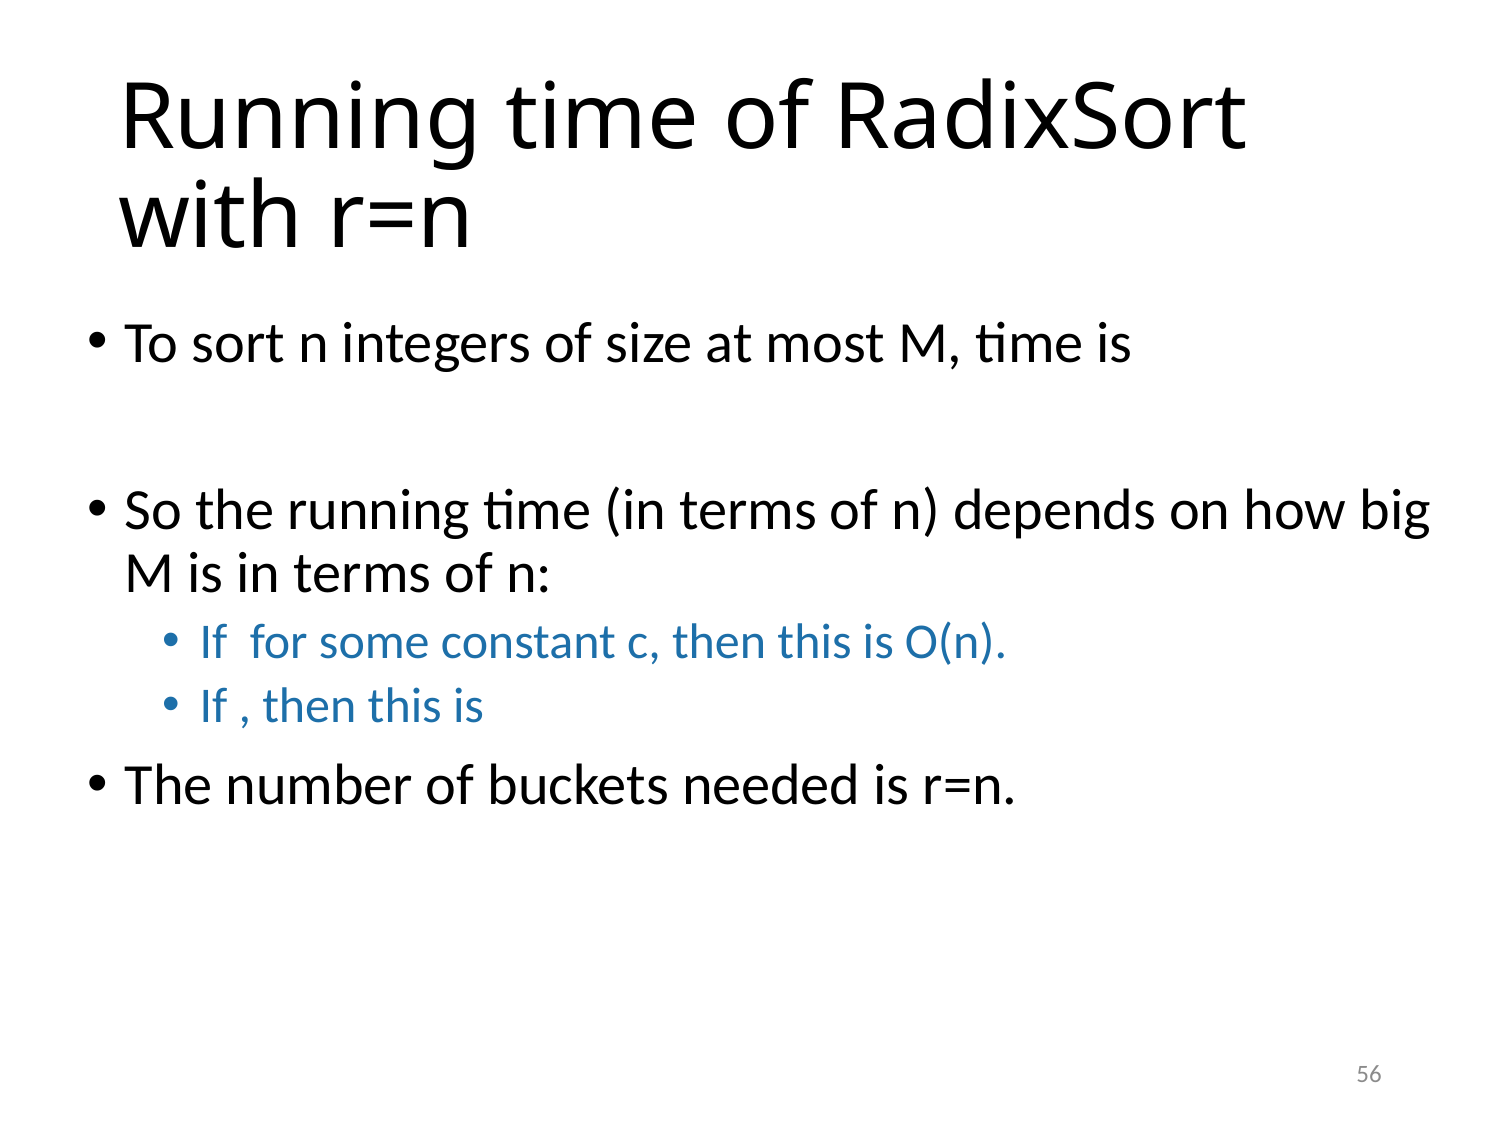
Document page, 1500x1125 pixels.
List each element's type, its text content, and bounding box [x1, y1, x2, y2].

title Running time of RadixSort with r=n [103, 59, 1446, 278]
slide_number 56 [1059, 1042, 1397, 1103]
